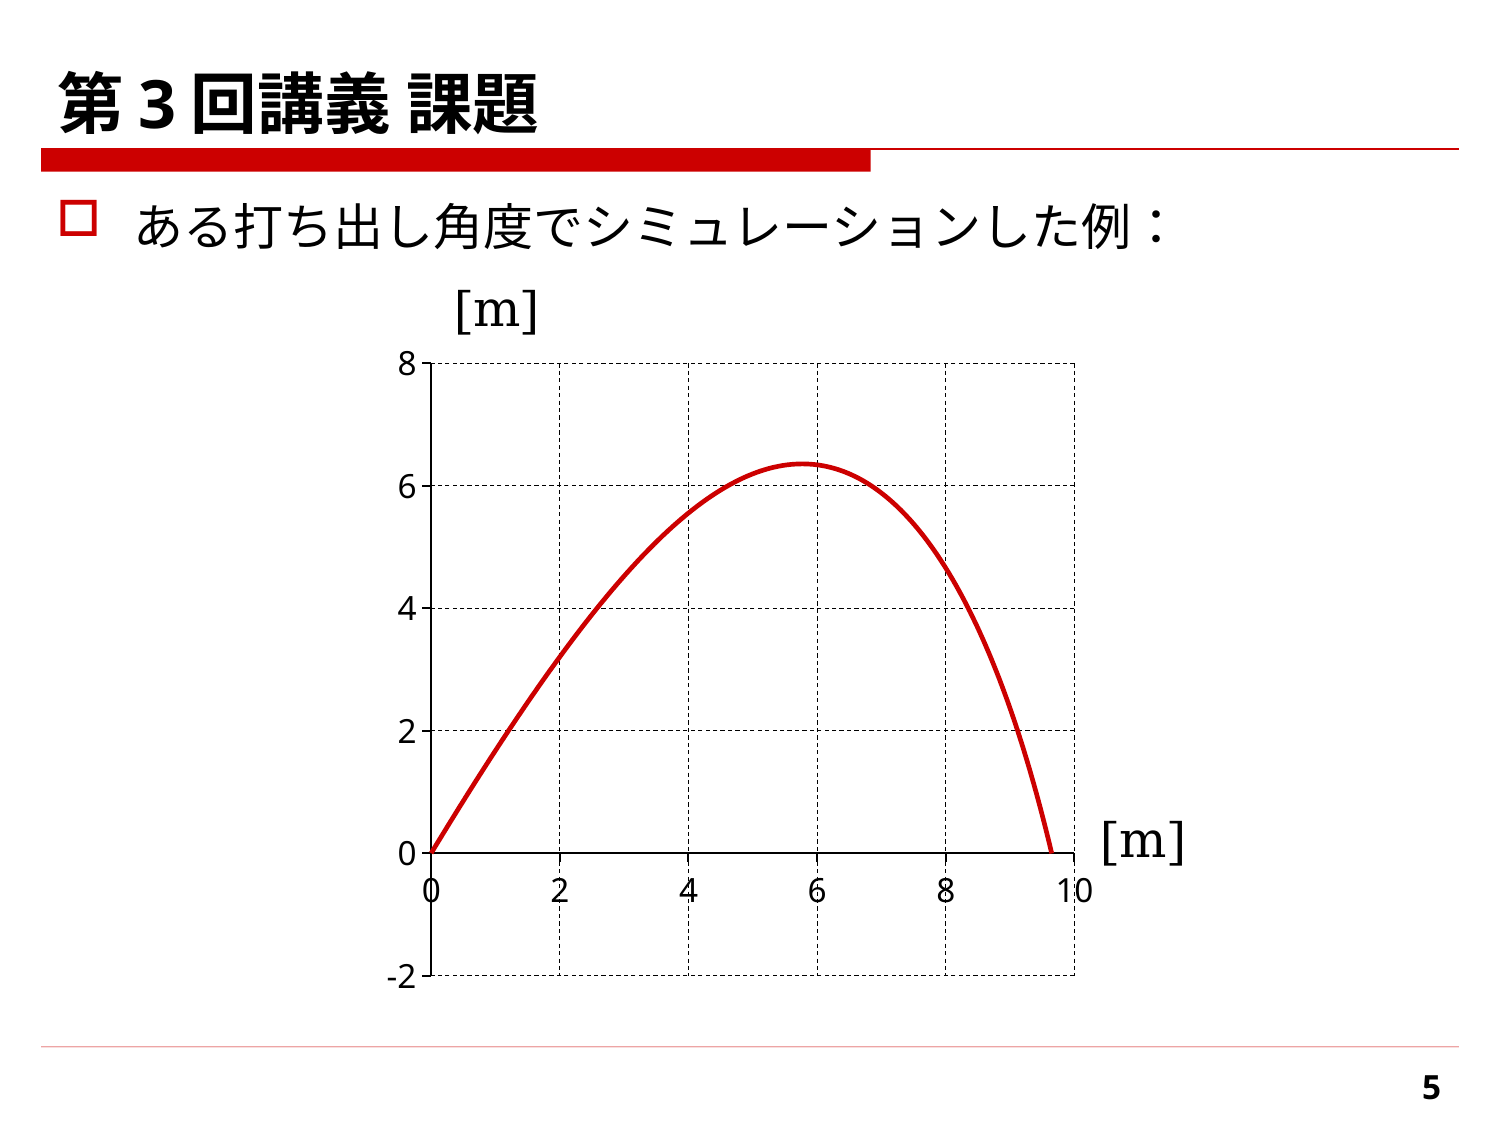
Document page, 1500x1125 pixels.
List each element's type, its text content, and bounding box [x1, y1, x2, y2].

title 第3回講義 課題 [42, 54, 1461, 150]
chart [371, 327, 1109, 1012]
slide_number 5 [1296, 1058, 1457, 1115]
list ある打ち出し角度でシミュレーションした例： [41, 187, 1459, 1050]
